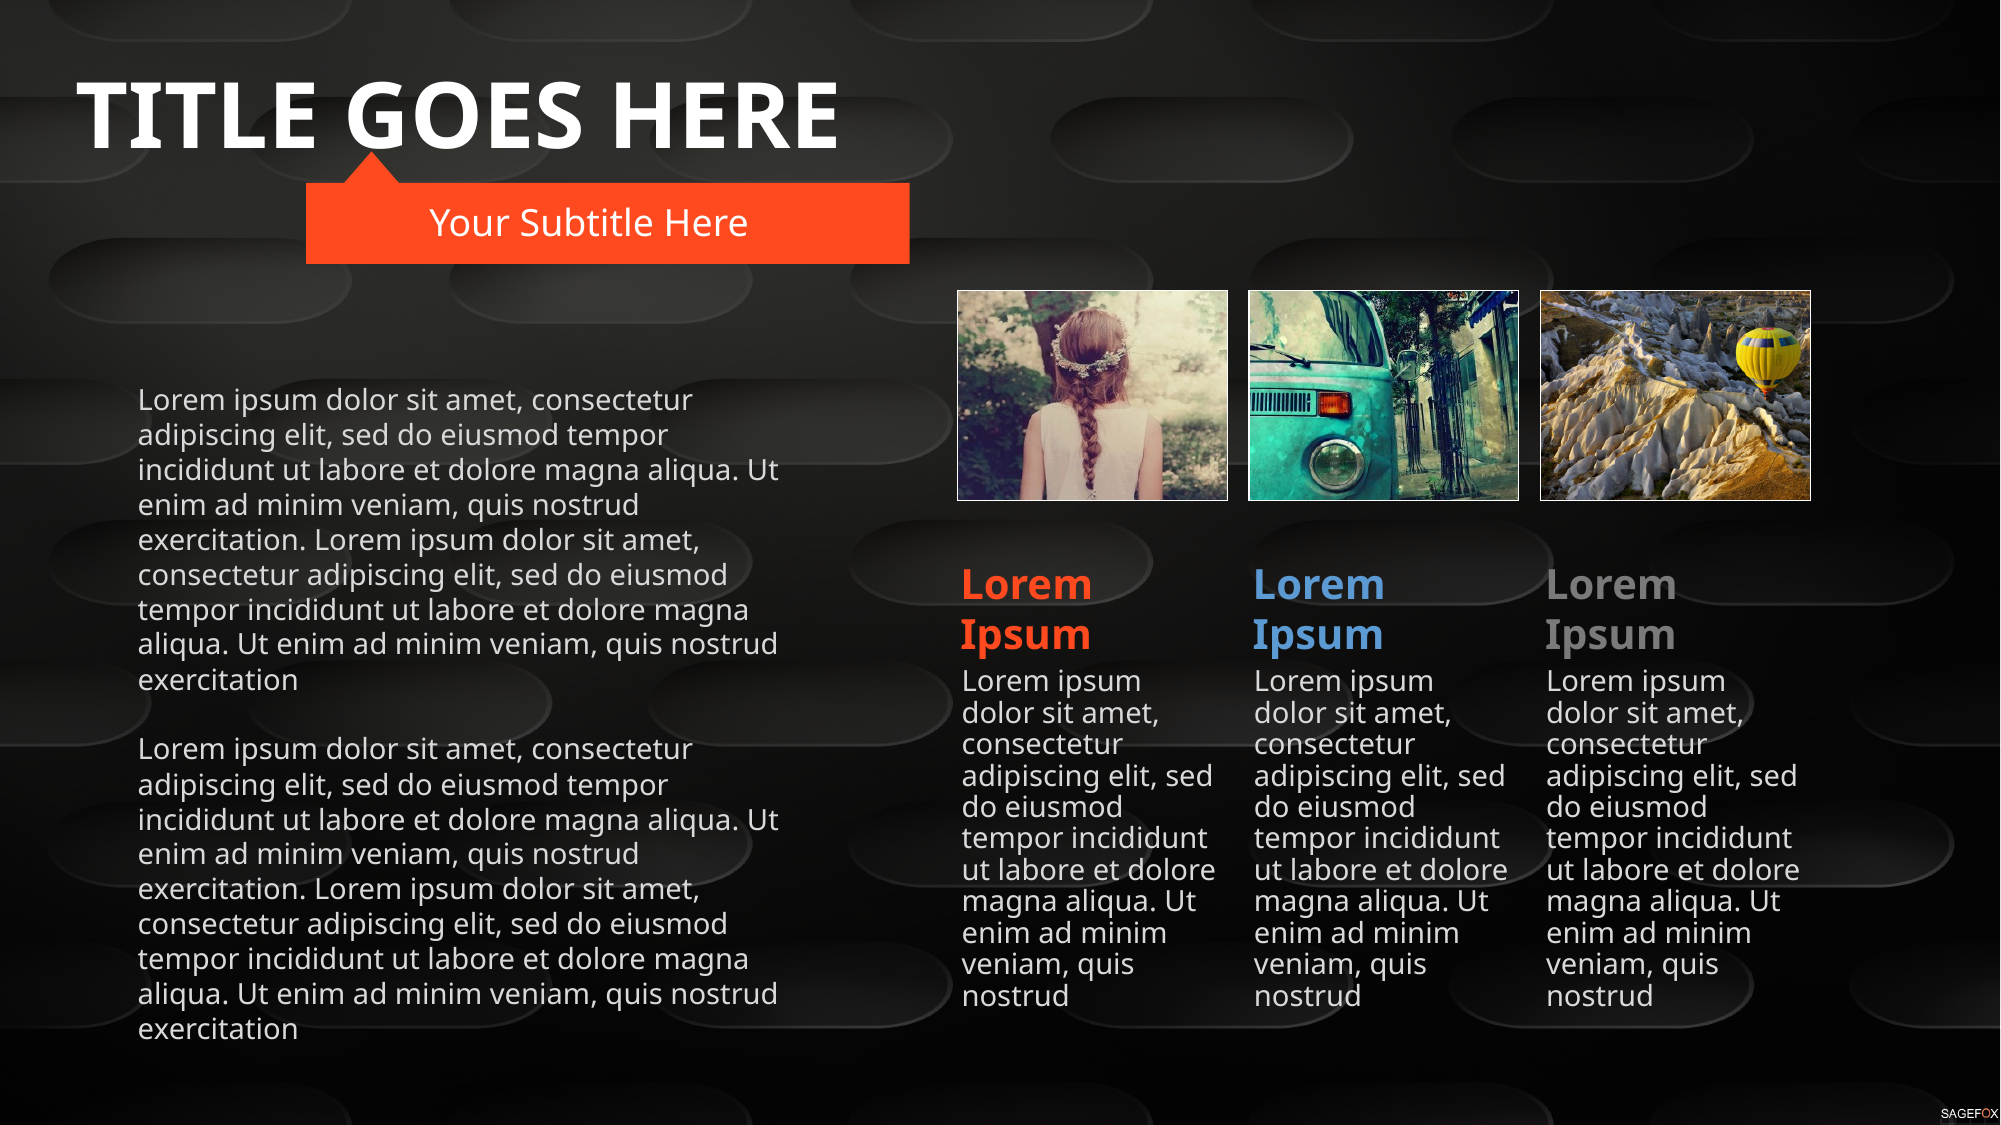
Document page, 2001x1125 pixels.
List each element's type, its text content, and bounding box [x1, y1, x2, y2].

text_box Lorem ipsum dolor sit amet, consectetur adipiscing elit, sed do eiusmod tempor incididunt ut labore et dolore magna aliqua. Ut enim ad minim veniam, quis nostrud exercitation. Lorem ipsum dolor sit amet, consectetur adipiscing elit, sed do eiusmod tempor incididunt ut labore et dolore magna aliqua. Ut enim ad minim veniam, quis nostrud exercitation Lorem ipsum dolor sit amet, consectetur adipiscing elit, sed do eiusmod tempor incididunt ut labore et dolore magna aliqua. Ut enim ad minim veniam, quis nostrud exercitation. Lorem ipsum dolor sit amet, consectetur adipiscing elit, sed do eiusmod tempor incididunt ut labore et dolore magna aliqua. Ut enim ad minim veniam, quis nostrud exercitation [122, 373, 798, 1125]
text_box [1237, 550, 1515, 1000]
text_box [1540, 290, 1812, 502]
text_box [1248, 290, 1520, 502]
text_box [1530, 550, 1807, 1000]
text_box TITLE GOES HERE [60, 49, 965, 175]
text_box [306, 151, 910, 264]
picture [0, 0, 2001, 1125]
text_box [945, 550, 1223, 1000]
text_box [956, 290, 1228, 502]
